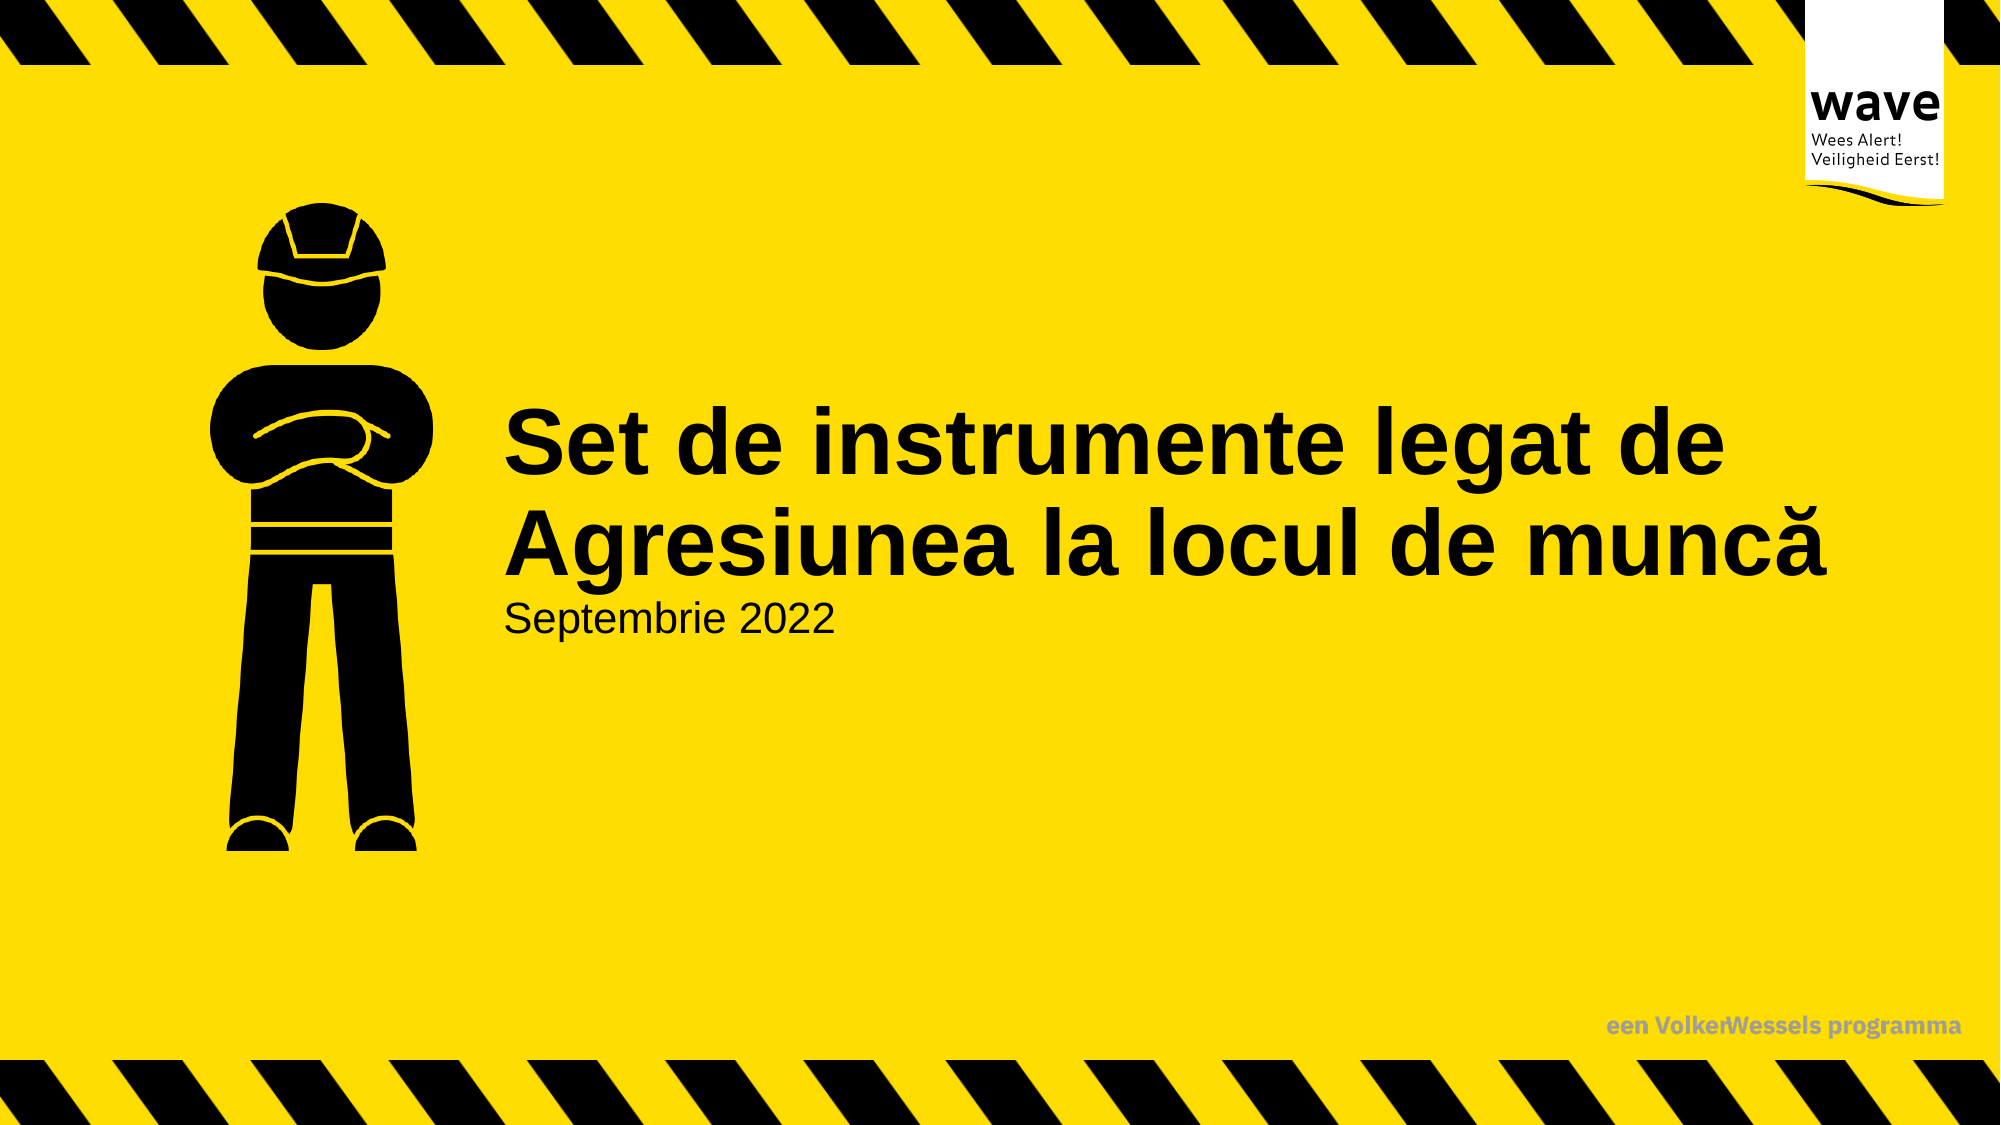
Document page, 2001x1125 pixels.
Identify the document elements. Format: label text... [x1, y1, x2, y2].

picture [0, 0, 2000, 206]
picture [0, 1060, 2000, 1125]
picture [1600, 1013, 1968, 1041]
picture [198, 196, 447, 857]
title Set de instrumente legat de Agresiunea la locul de muncă Septembrie 2022 [488, 310, 1854, 703]
